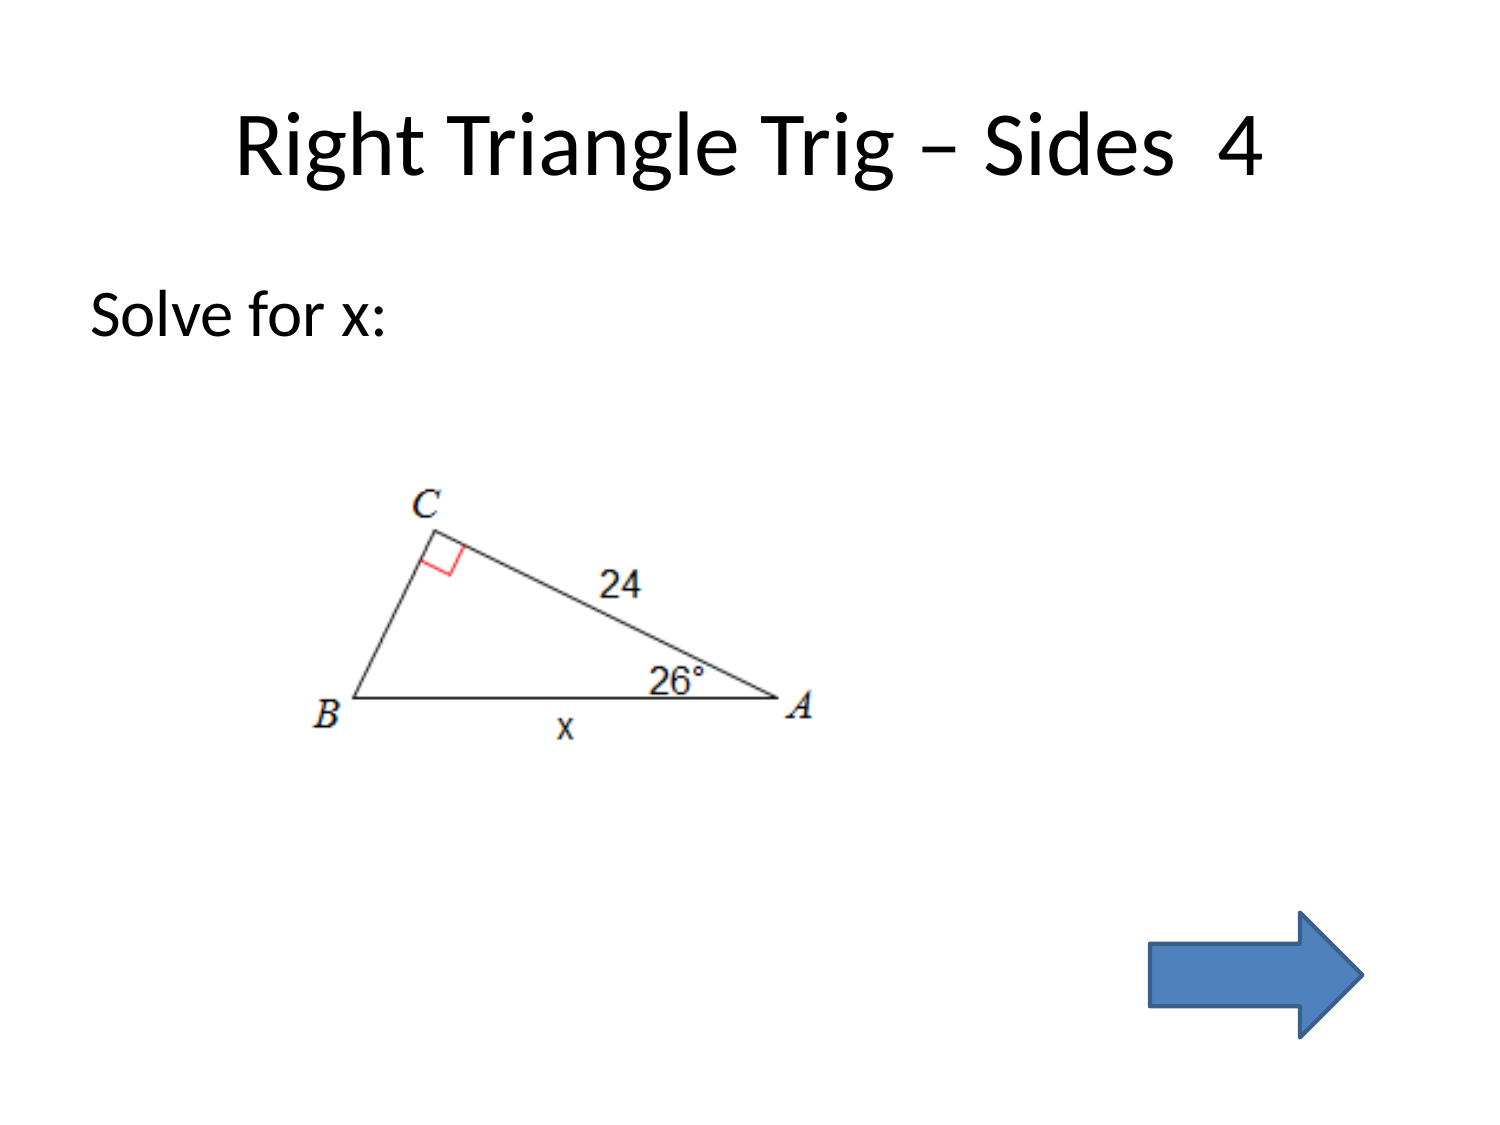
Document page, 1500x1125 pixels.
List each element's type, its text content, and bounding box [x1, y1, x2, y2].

picture [175, 431, 1036, 826]
list Solve for x: [75, 262, 1425, 1005]
title Right Triangle Trig – Sides 4 [75, 45, 1425, 233]
text_box [1147, 910, 1365, 1040]
